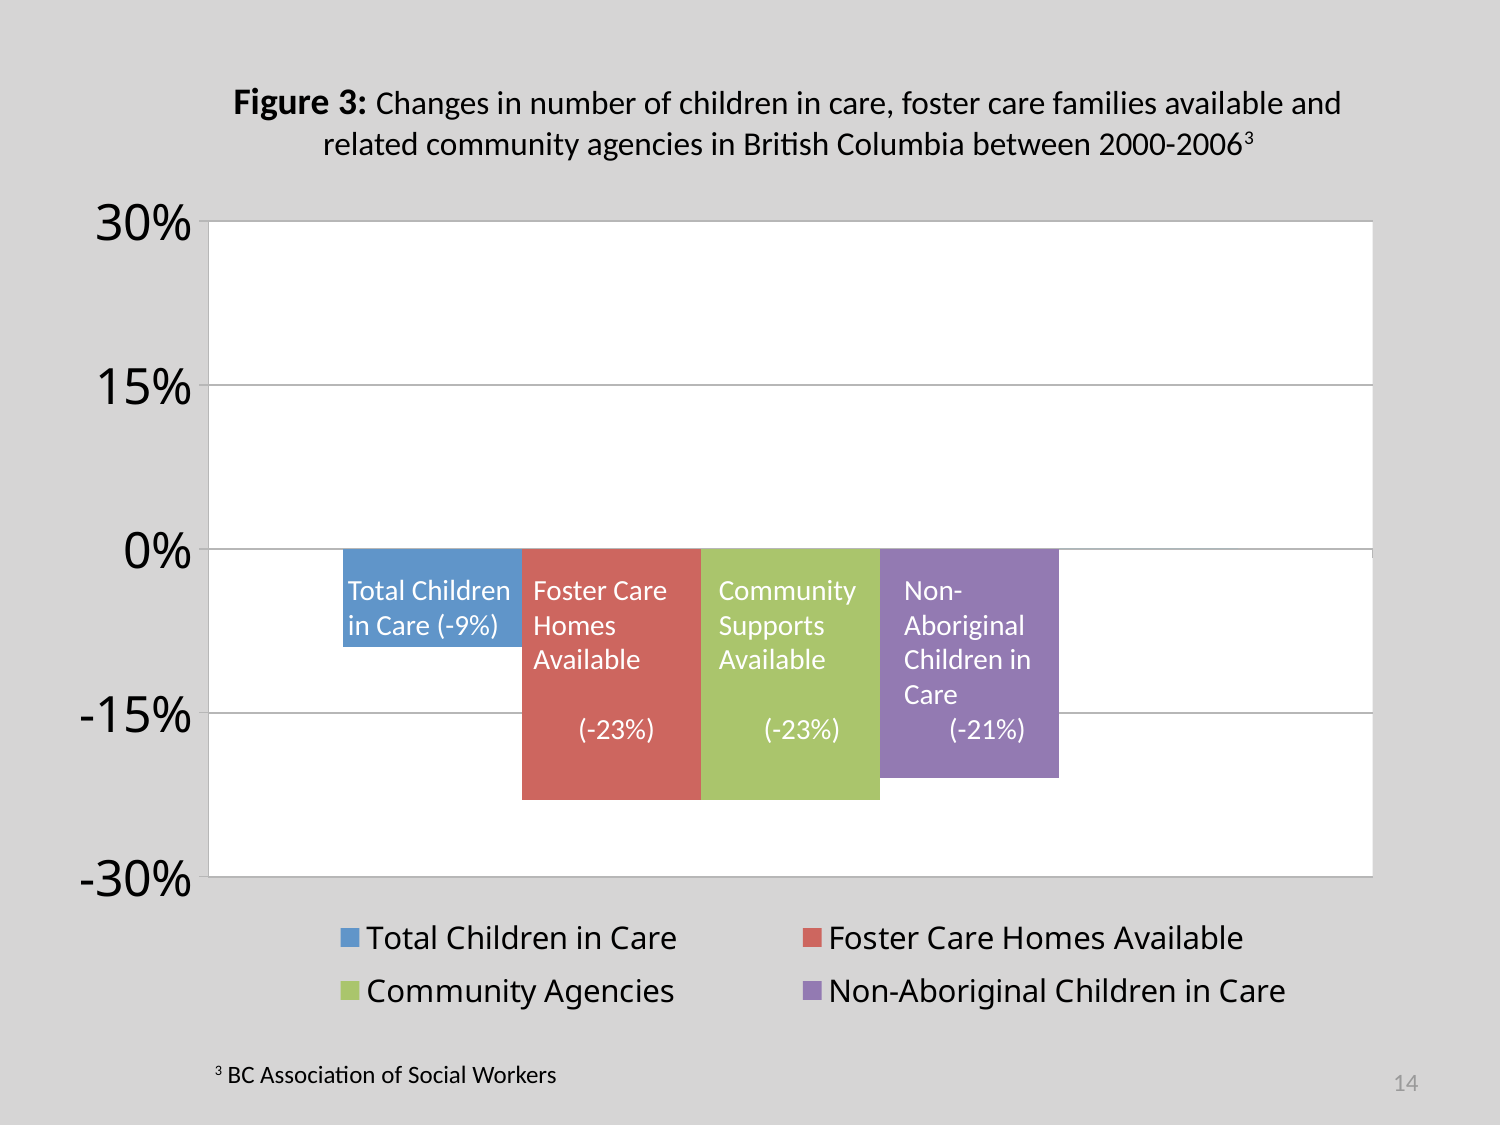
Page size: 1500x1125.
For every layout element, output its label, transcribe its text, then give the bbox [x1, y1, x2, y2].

chart [60, 162, 1380, 1023]
slide_number 14 [1384, 1060, 1426, 1104]
text_box 3 BC Association of Social Workers [208, 1052, 564, 1095]
text_box Figure 3: Changes in number of children in care, foster care families available and related community agencies in British Columbia between 2000-20063 [222, 70, 1355, 162]
